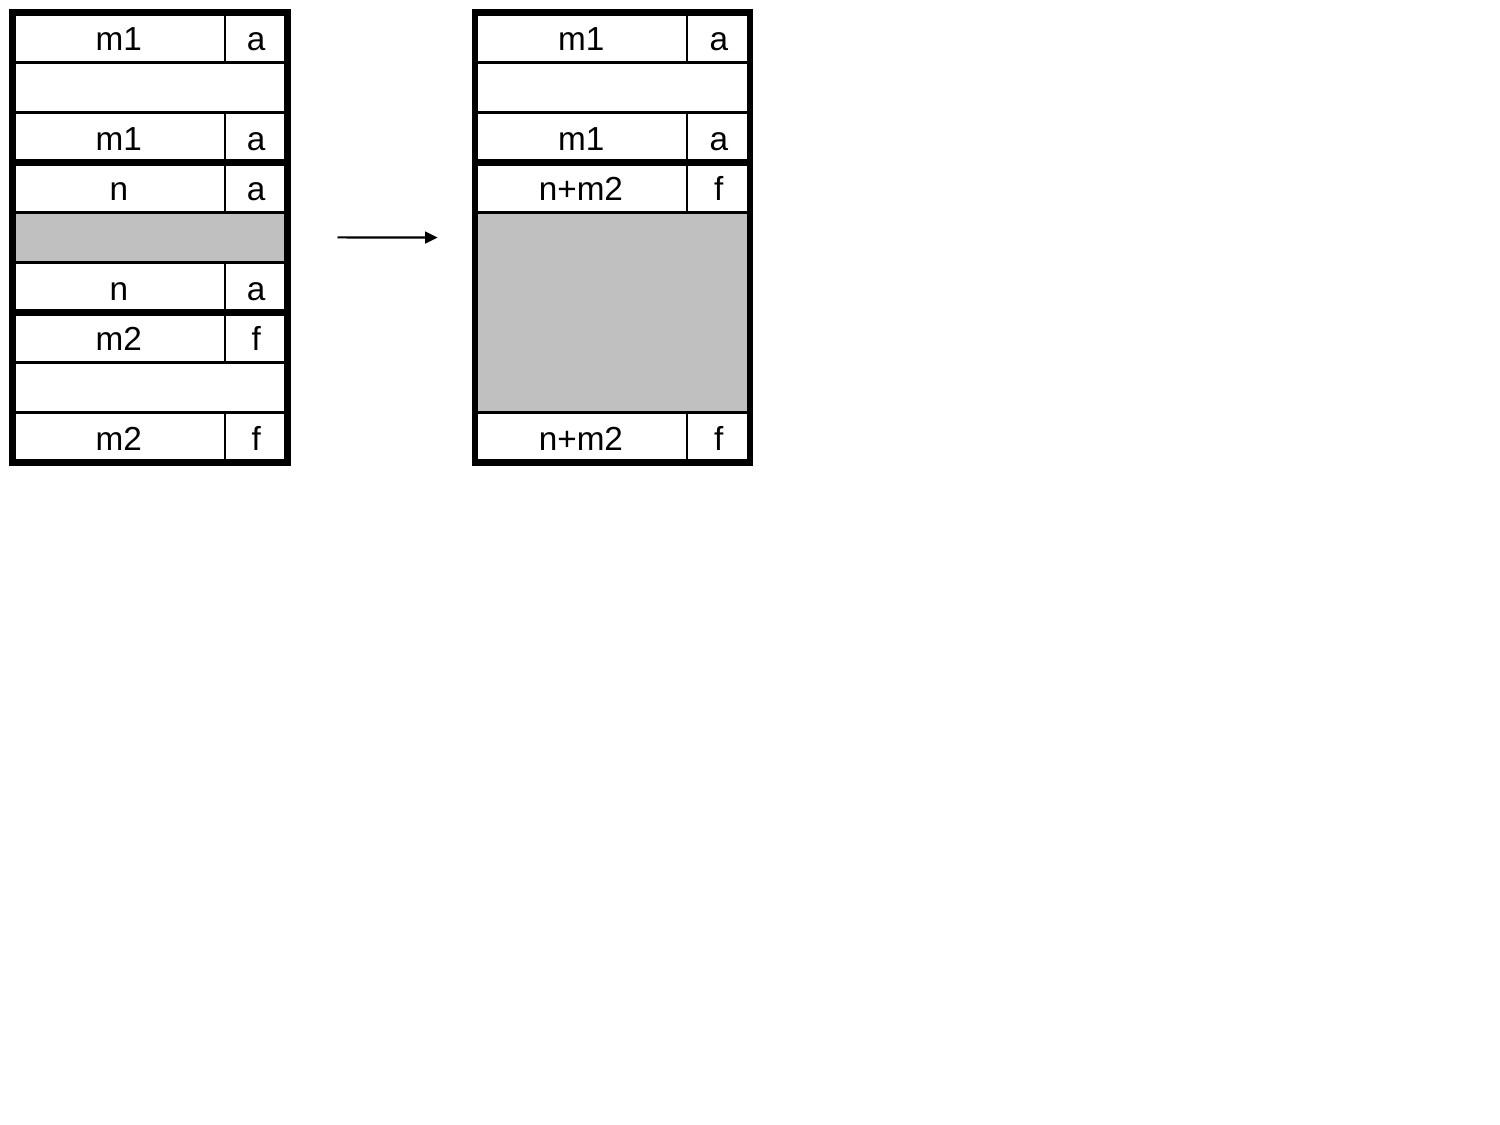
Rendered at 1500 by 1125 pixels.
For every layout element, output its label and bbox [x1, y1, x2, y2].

text_box [474, 162, 750, 463]
text_box [474, 12, 750, 162]
text_box [337, 231, 438, 244]
text_box [12, 312, 288, 463]
text_box [12, 12, 288, 162]
text_box [12, 162, 288, 312]
